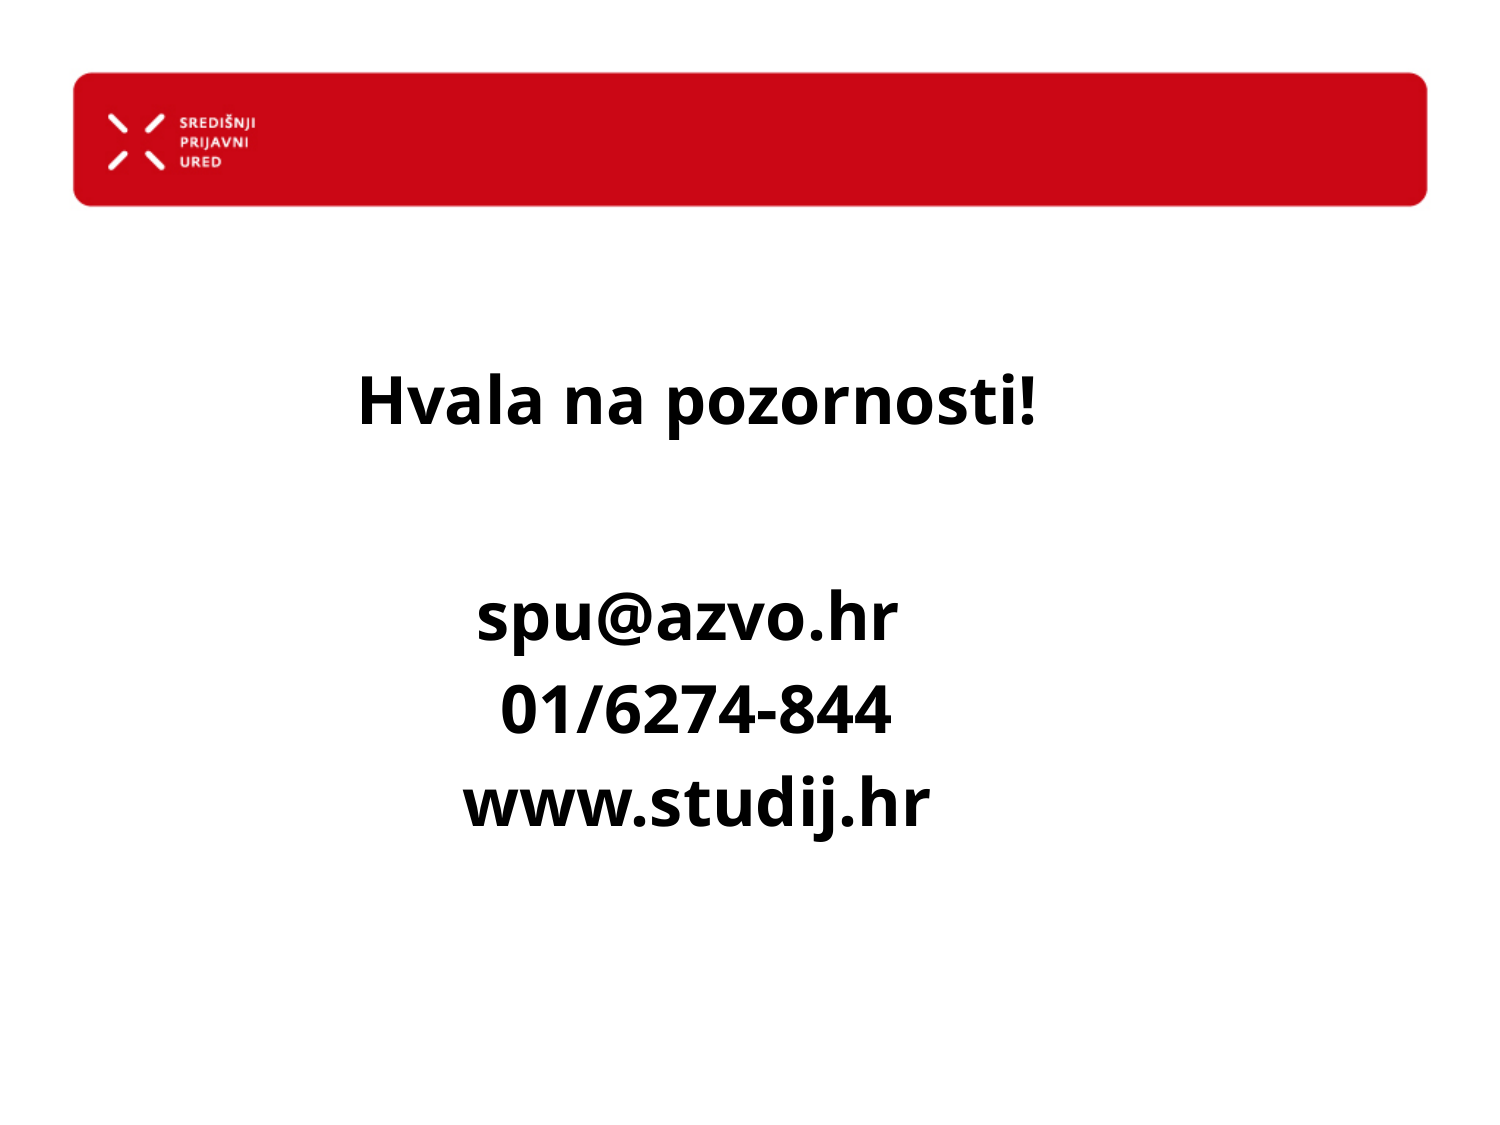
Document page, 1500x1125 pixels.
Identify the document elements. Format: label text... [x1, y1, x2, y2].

picture [0, 0, 1500, 1125]
list Hvala na pozornosti! spu@azvo.hr 01/6274-844 www.studij.hr [0, 350, 1424, 480]
